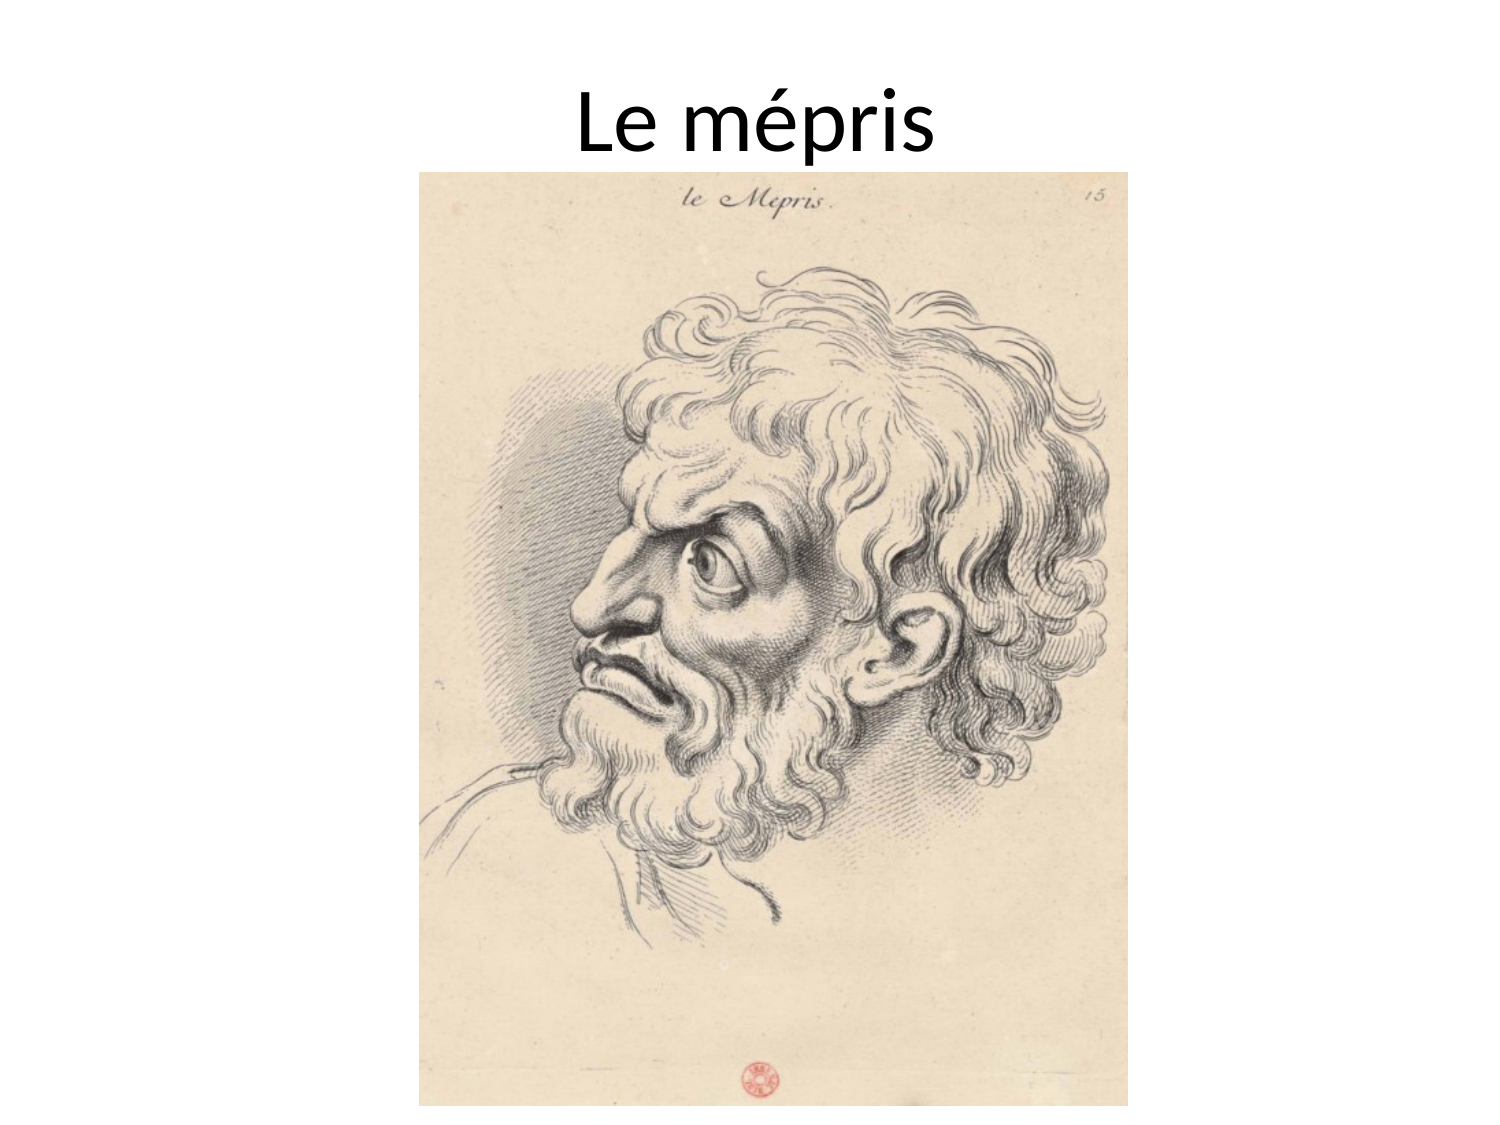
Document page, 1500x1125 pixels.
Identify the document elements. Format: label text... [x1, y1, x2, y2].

picture [418, 172, 1129, 1107]
title Le mépris [80, 21, 1431, 209]
